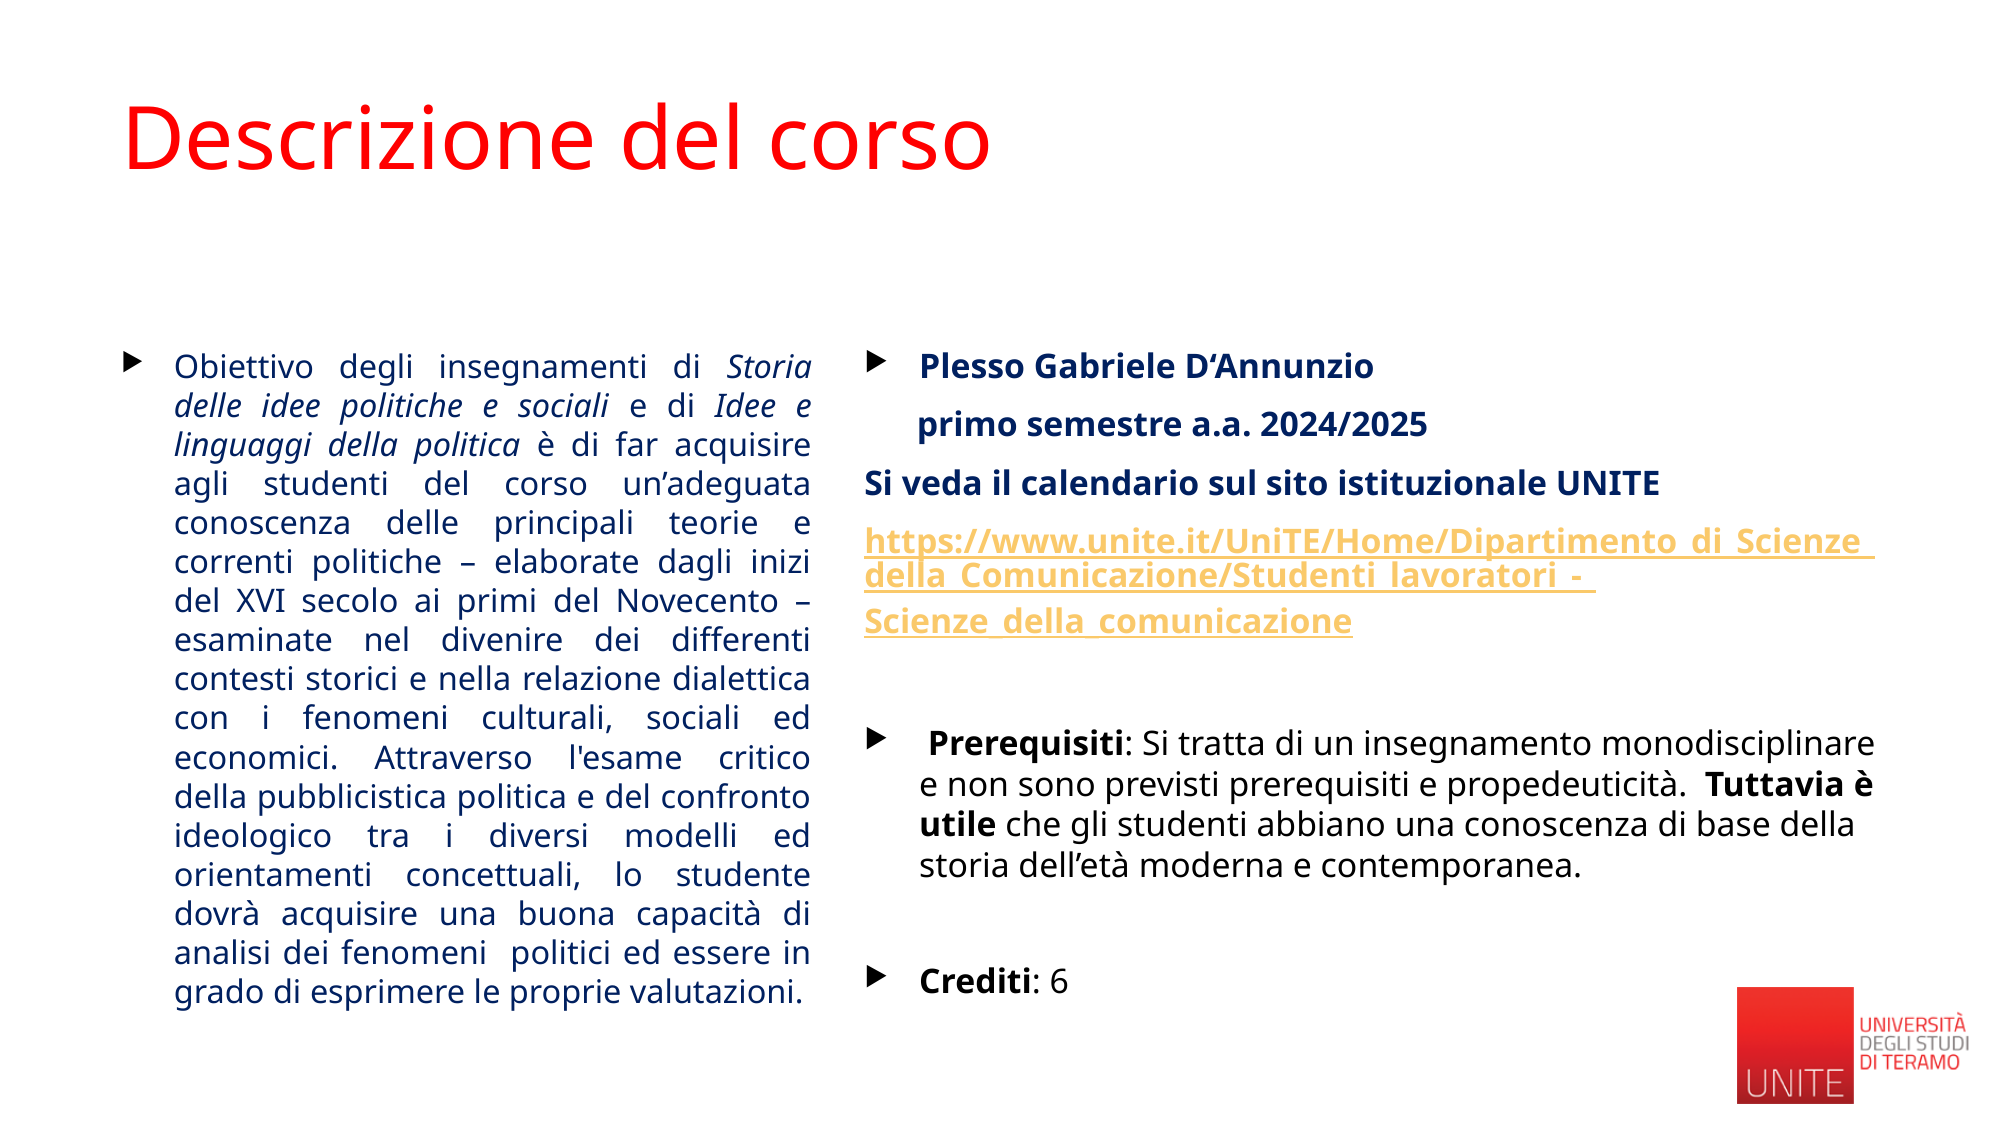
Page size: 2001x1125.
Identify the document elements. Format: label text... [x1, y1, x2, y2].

picture [1737, 987, 1971, 1105]
list Obiettivo degli insegnamenti di Storia delle idee politiche e sociali e di Idee e linguaggi della politica è di far acquisire agli studenti del corso un’adeguata conoscenza delle principali teorie e correnti politiche – elaborate dagli inizi del XVI secolo ai primi del Novecento – esaminate nel divenire dei differenti contesti storici e nella relazione dialettica con i fenomeni culturali, sociali ed economici. Attraverso l'esame critico della pubblicistica politica e del confronto ideologico tra i diversi modelli ed orientamenti concettuali, lo studente dovrà acquisire una buona capacità di analisi dei fenomeni politici ed essere in grado di esprimere le proprie valutazioni. [106, 338, 828, 1027]
title Descrizione del corso [106, 74, 1649, 304]
list Plesso Gabriele D‘Annunzio primo semestre a.a. 2024/2025 Si veda il calendario sul sito istituzionale UNITE https://www.unite.it/UniTE/Home/Dipartimento_di_Scienze_della_Comunicazione/Studenti_lavoratori_-_Scienze_della_comunicazione Prerequisiti: Si tratta di un insegnamento monodisciplinare e non sono previsti prerequisiti e propedeuticità. Tuttavia è utile che gli studenti abbiano una conoscenza di base della storia dell’età moderna e contemporanea. Crediti: 6 [849, 337, 1893, 988]
